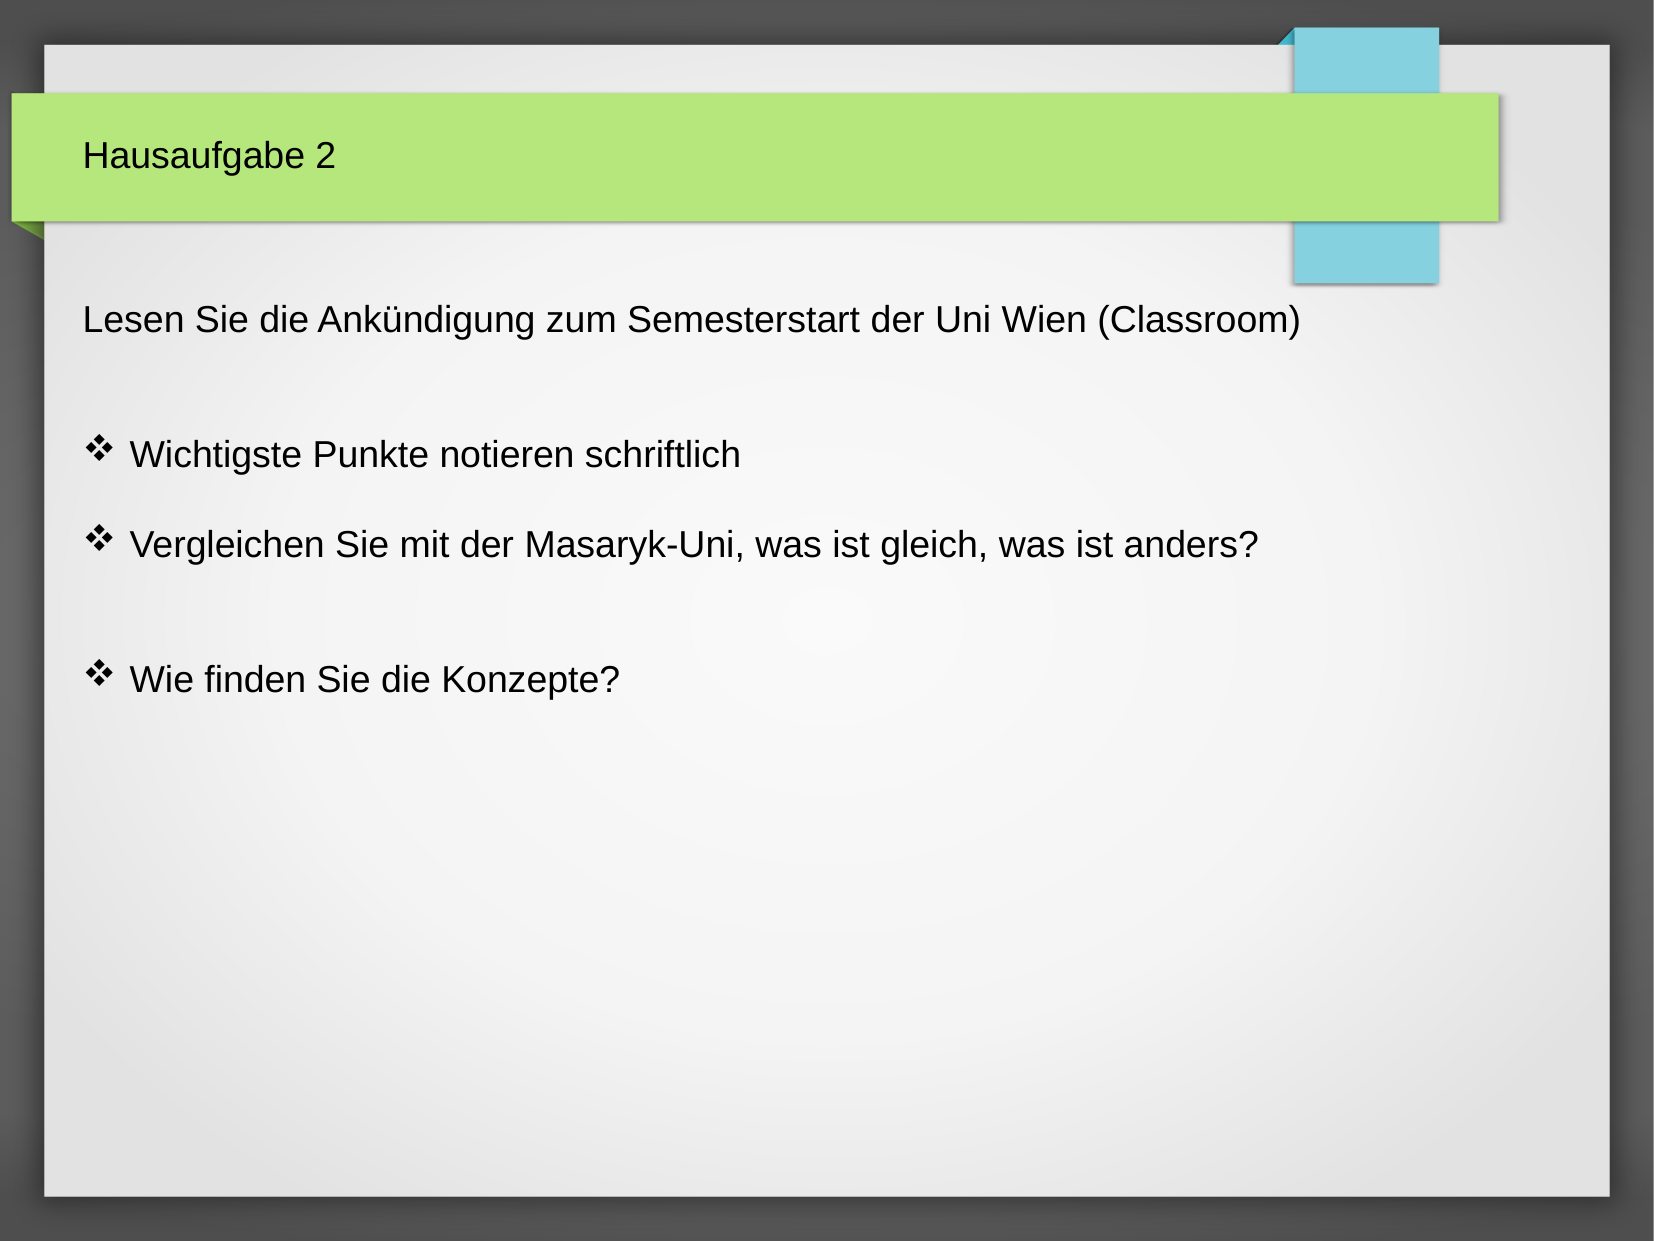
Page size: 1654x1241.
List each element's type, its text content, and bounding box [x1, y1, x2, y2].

picture [0, 0, 1654, 1241]
list Lesen Sie die Ankündigung zum Semesterstart der Uni Wien (Classroom) Wichtigste Punkte notieren schriftlich Vergleichen Sie mit der Masaryk-Uni, was ist gleich, was ist anders? Wie finden Sie die Konzepte? [82, 295, 1571, 1015]
title Hausaufgabe 2 [82, 94, 1264, 213]
